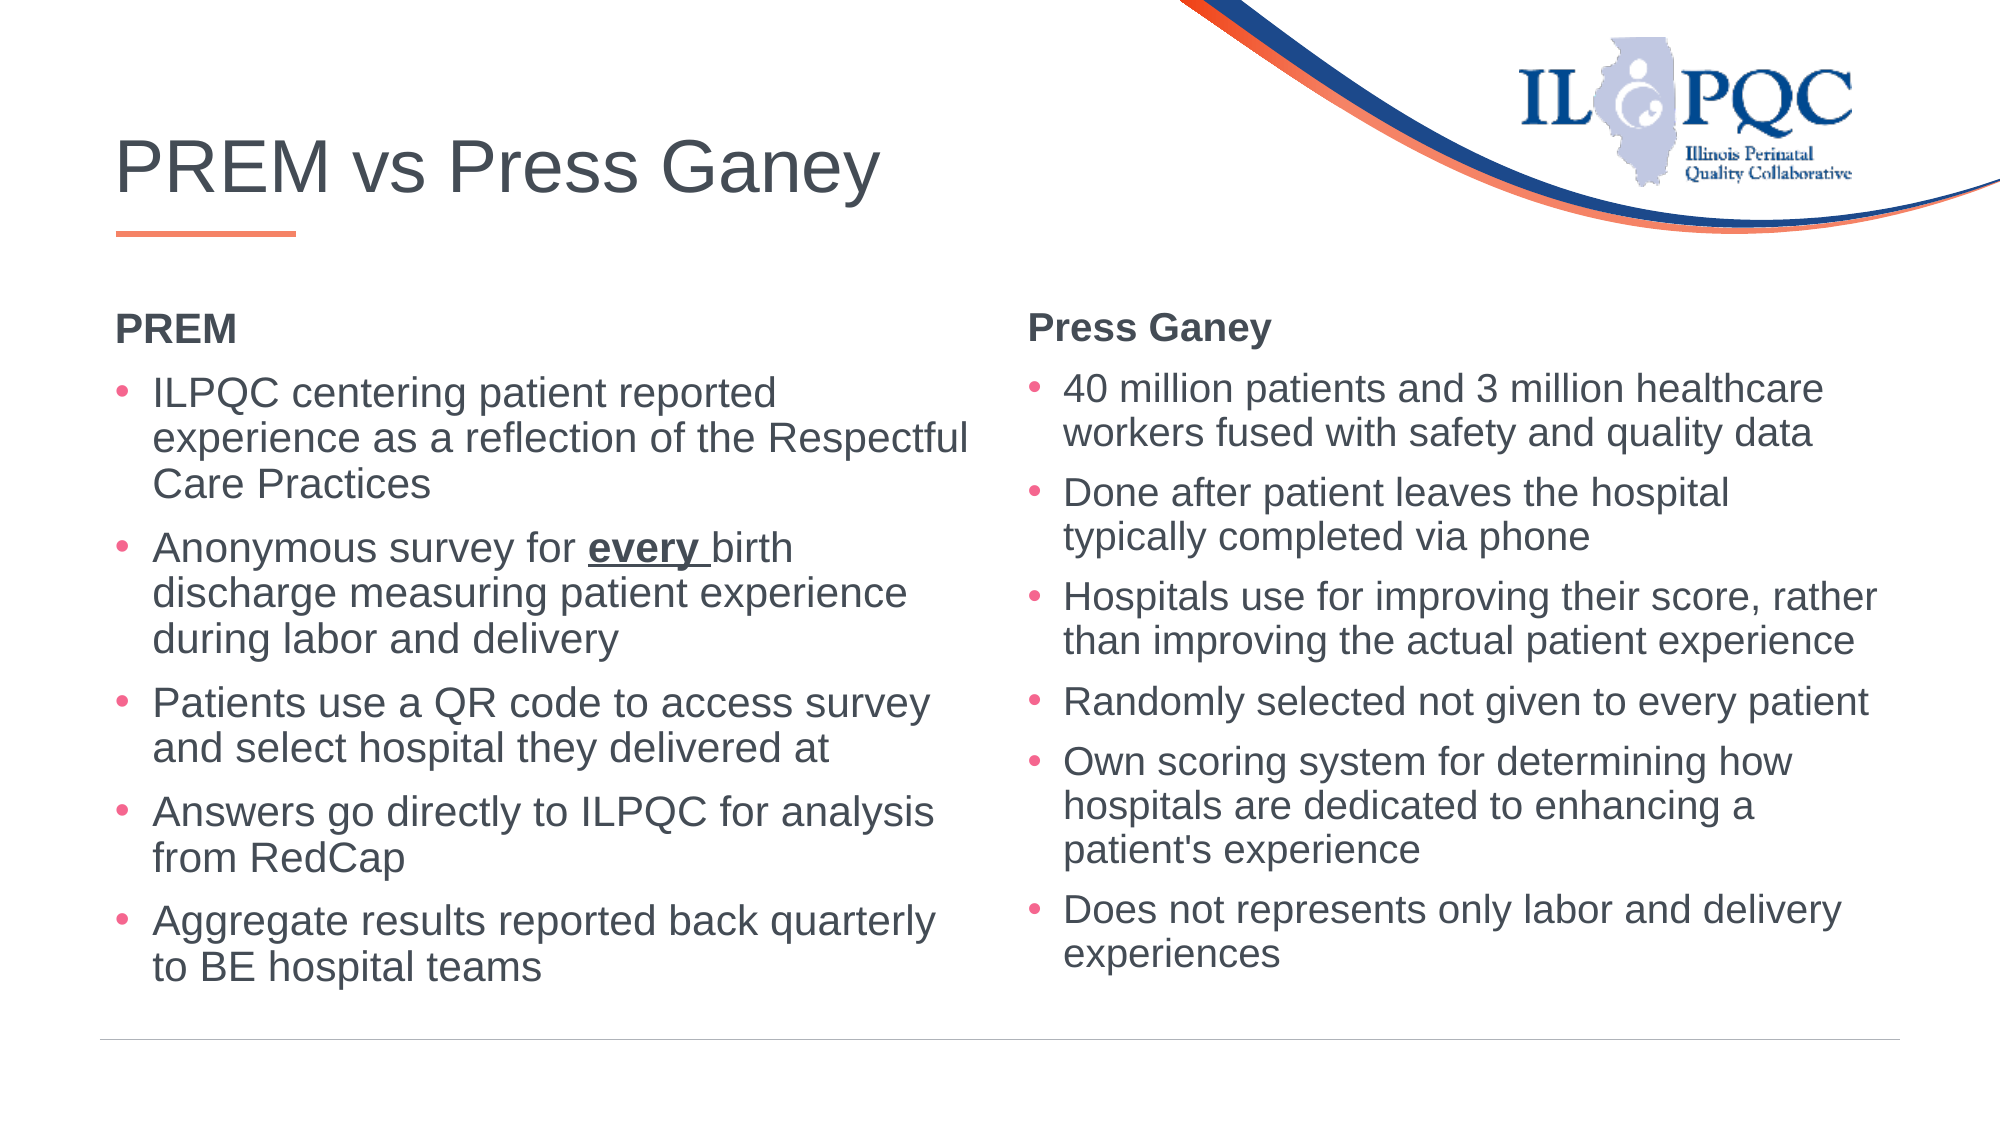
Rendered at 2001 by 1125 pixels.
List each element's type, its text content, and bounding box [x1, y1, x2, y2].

list Press Ganey 40 million patients and 3 million healthcare workers fused with safety and quality data Done after patient leaves the hospital typically completed via phone Hospitals use for improving their score, rather than improving the actual patient experience Randomly selected not given to every patient Own scoring system for determining how hospitals are dedicated to enhancing a patient's experience Does not represents only labor and delivery experiences [1012, 299, 1900, 1014]
picture [1519, 37, 1852, 59]
title PREM vs Press Ganey [99, 59, 1900, 278]
list PREM ILPQC centering patient reported experience as a reflection of the Respectful Care Practices Anonymous survey for every birth discharge measuring patient experience during labor and delivery Patients use a QR code to access survey and select hospital they delivered at Answers go directly to ILPQC for analysis from RedCap Aggregate results reported back quarterly to BE hospital teams [99, 299, 988, 1014]
